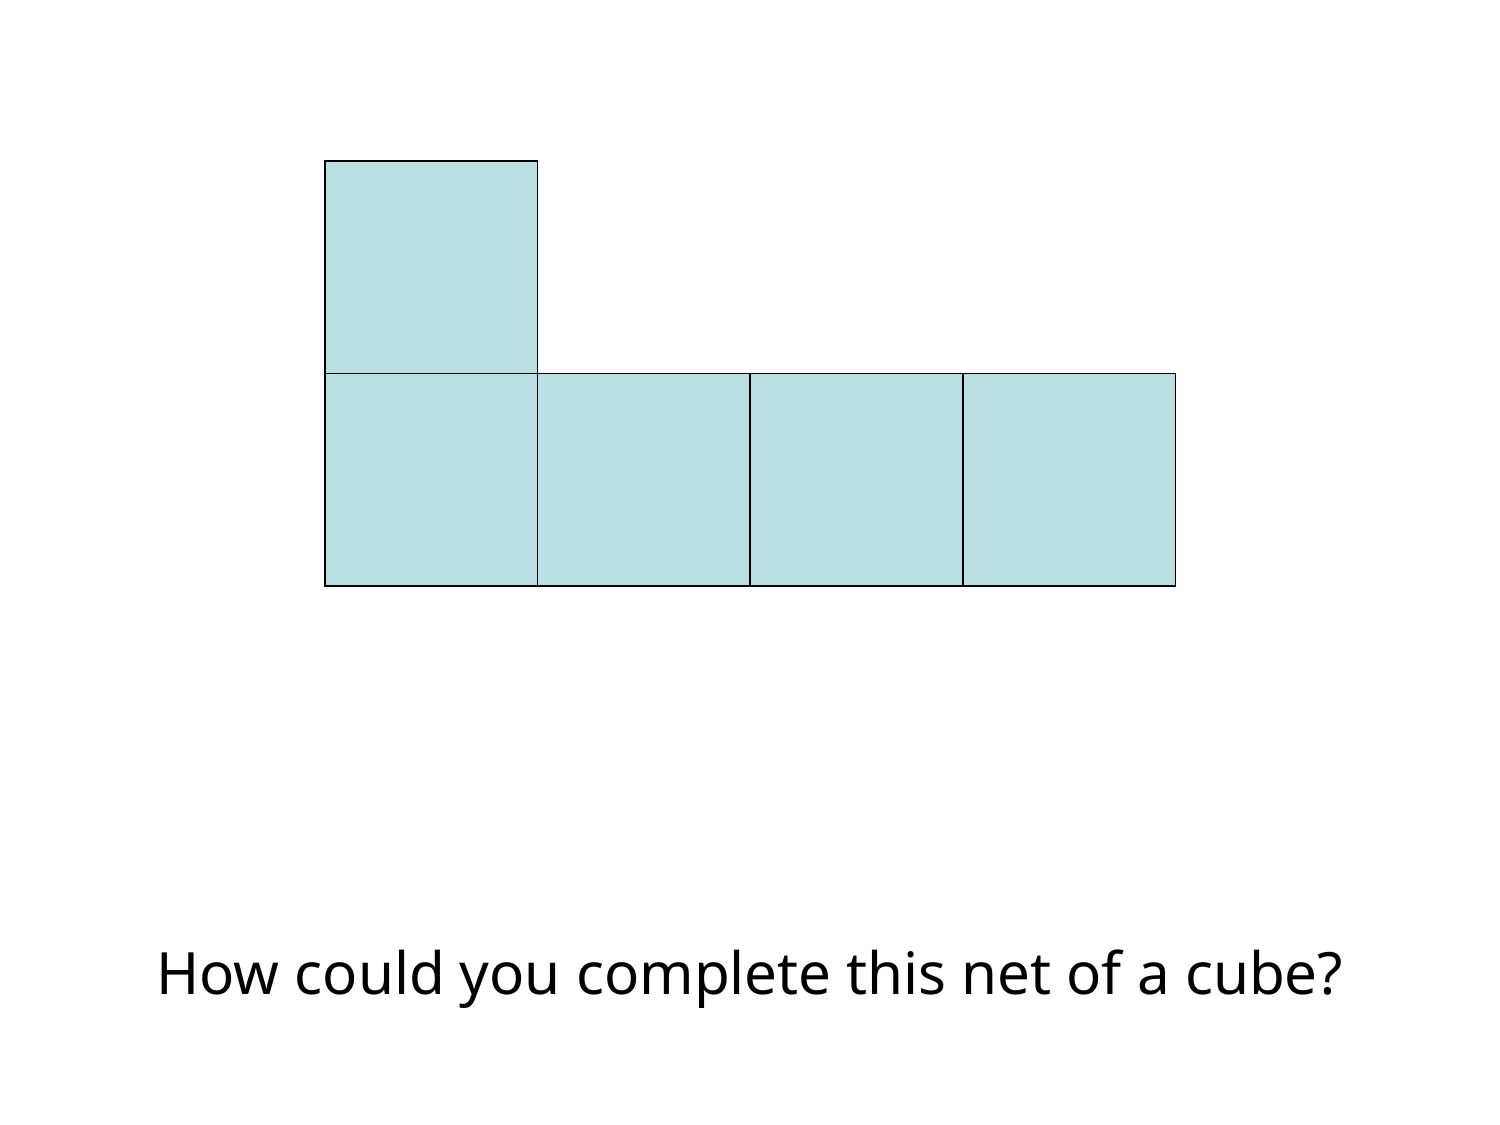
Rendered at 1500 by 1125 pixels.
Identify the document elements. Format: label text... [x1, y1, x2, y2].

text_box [324, 160, 1176, 587]
text_box How could you complete this net of a cube? [76, 928, 1424, 1014]
